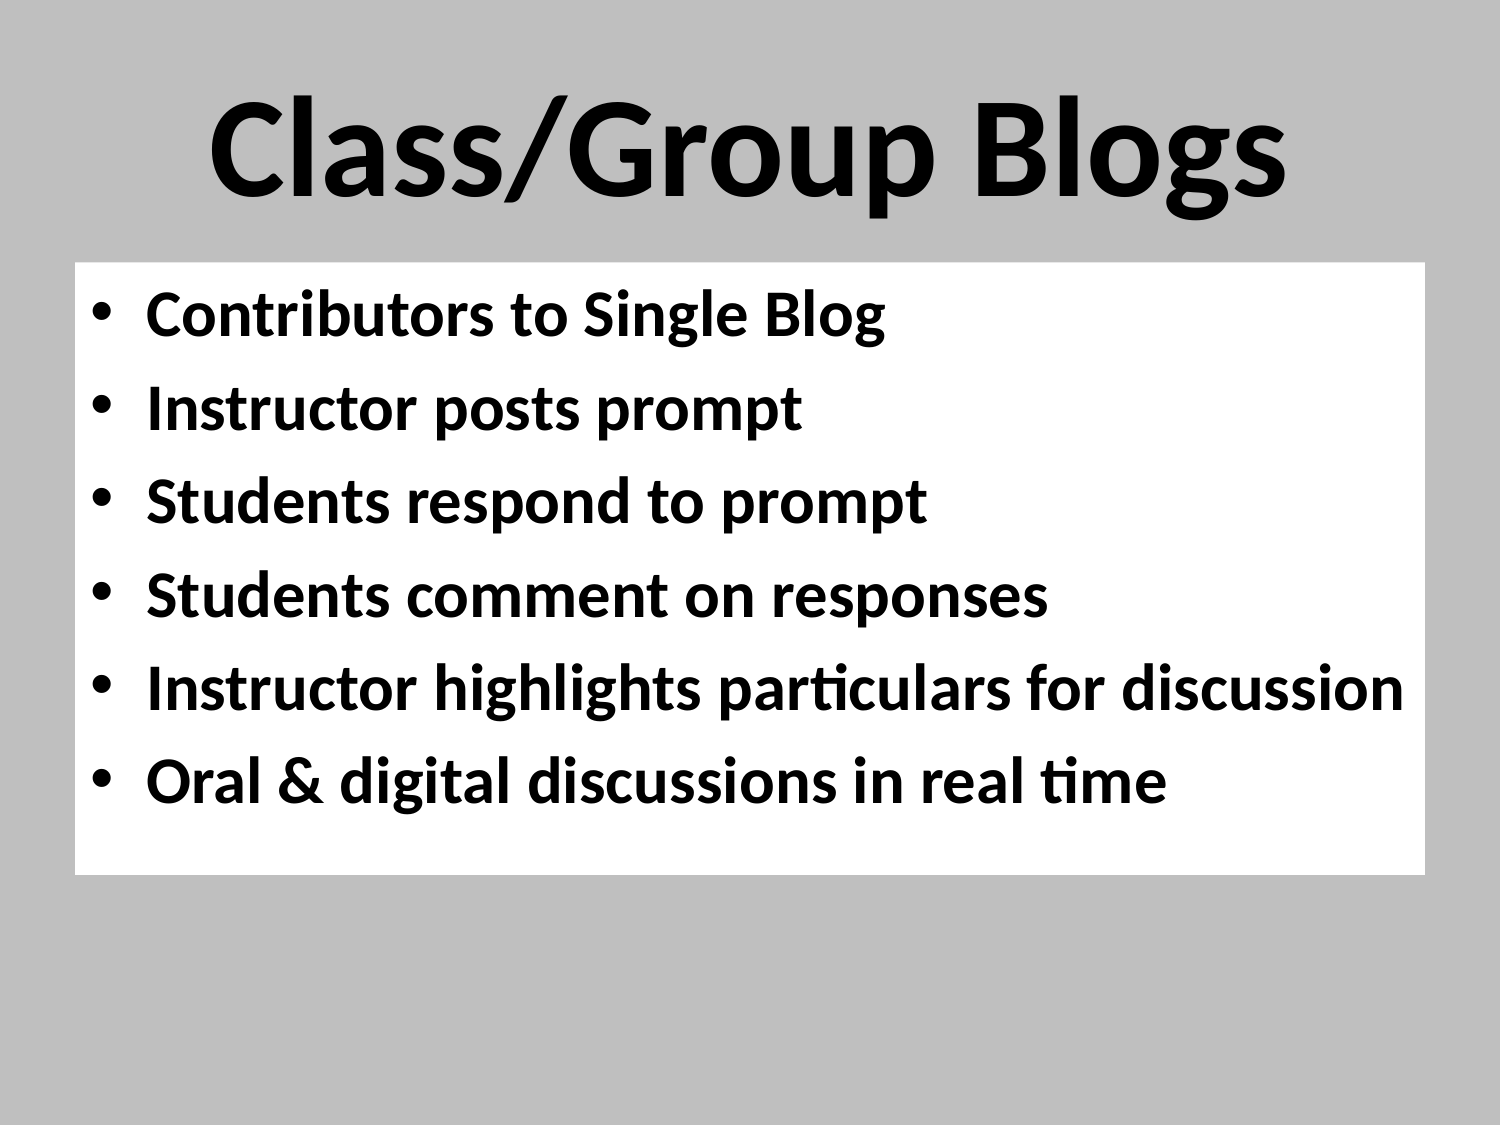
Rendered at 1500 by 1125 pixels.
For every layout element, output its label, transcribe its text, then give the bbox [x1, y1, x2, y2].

title Class/Group Blogs [75, 45, 1425, 233]
list Contributors to Single Blog Instructor posts prompt Students respond to prompt Students comment on responses Instructor highlights particulars for discussion Oral & digital discussions in real time [75, 262, 1425, 875]
